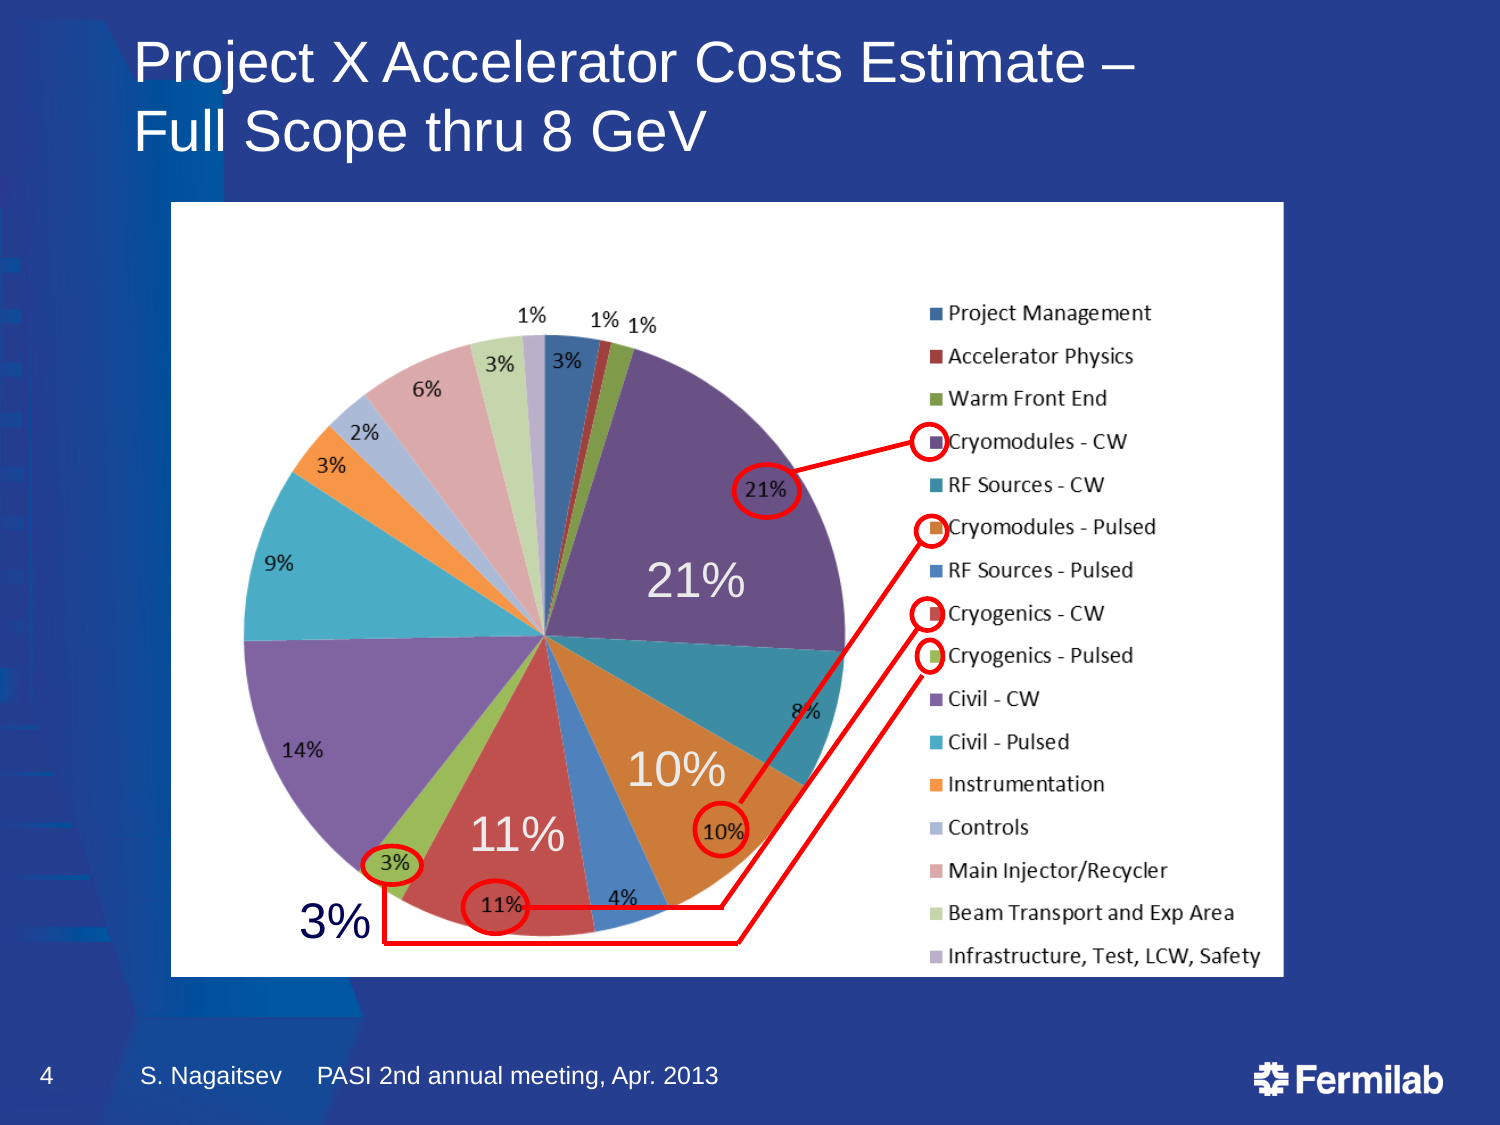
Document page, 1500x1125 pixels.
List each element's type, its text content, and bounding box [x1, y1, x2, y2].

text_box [737, 675, 923, 944]
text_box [789, 441, 913, 473]
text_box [720, 627, 918, 908]
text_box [739, 541, 921, 629]
slide_number 4 [24, 1037, 113, 1098]
title Project X Accelerator Costs Estimate – Full Scope thru 8 GeV [118, 0, 1258, 188]
picture [0, 0, 1500, 1125]
footer S. Nagaitsev PASI 2nd annual meeting, Apr. 2013 [124, 1037, 1151, 1098]
